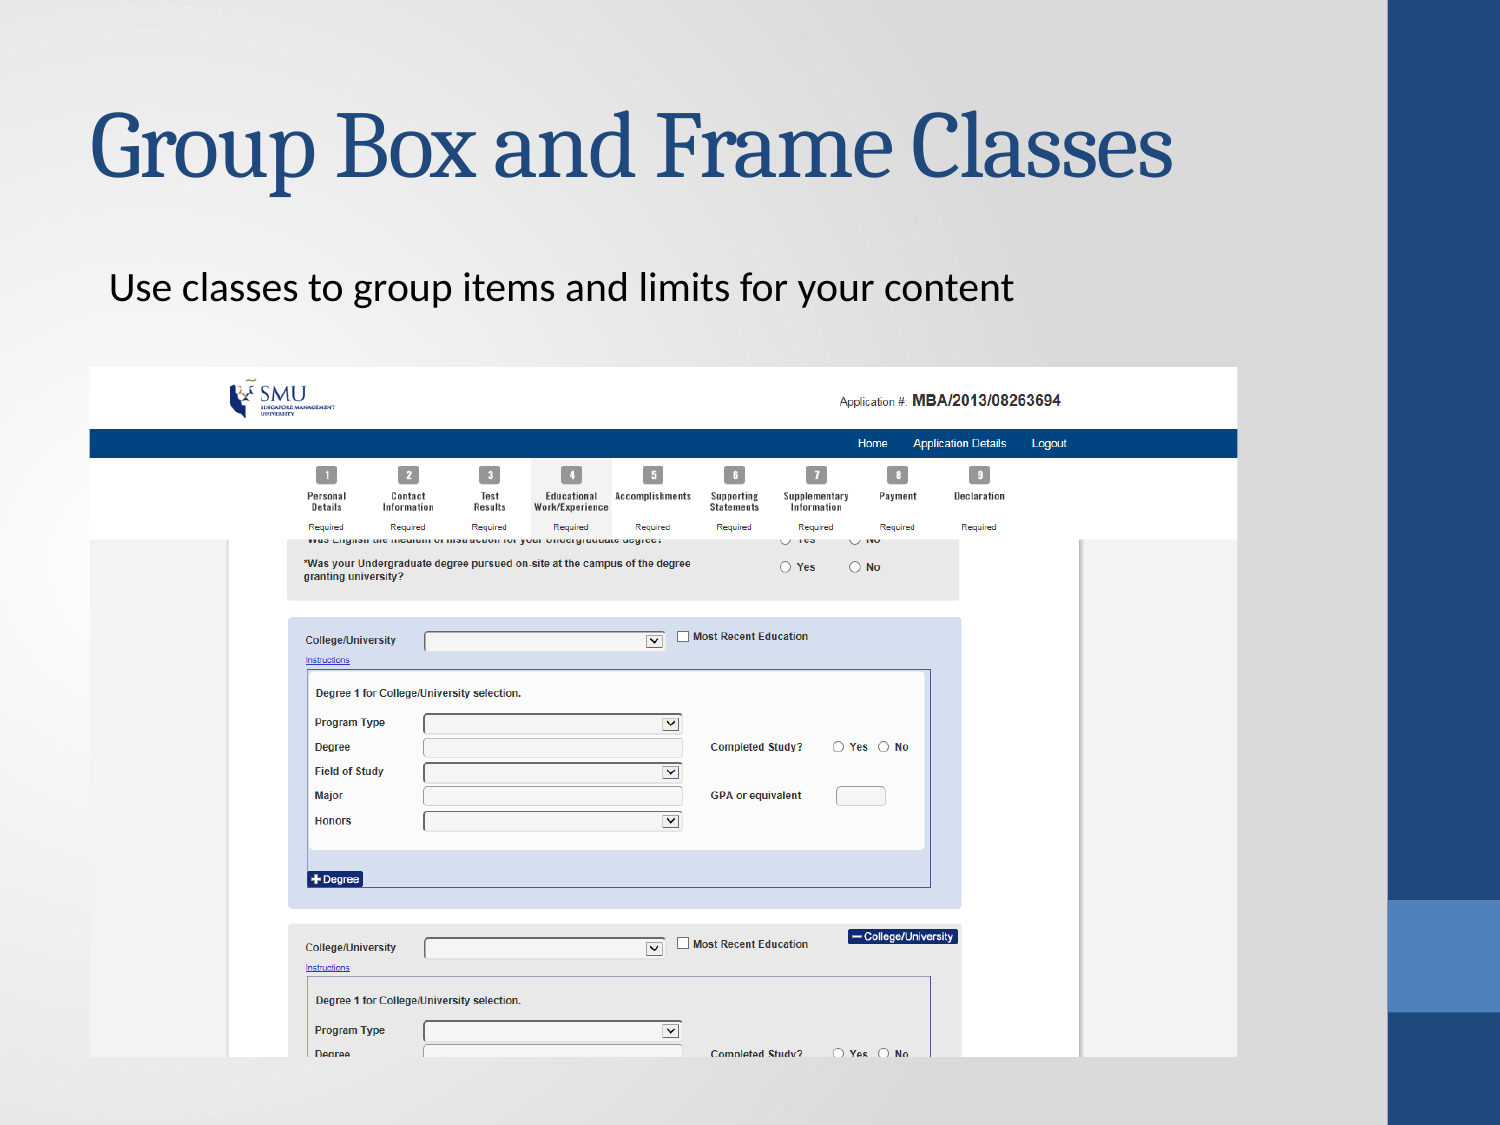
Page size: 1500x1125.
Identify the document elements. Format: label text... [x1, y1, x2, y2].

title Group Box and Frame Classes [75, 45, 1325, 233]
list Use classes to group items and limits for your content [75, 251, 1291, 349]
picture [88, 367, 1238, 1058]
